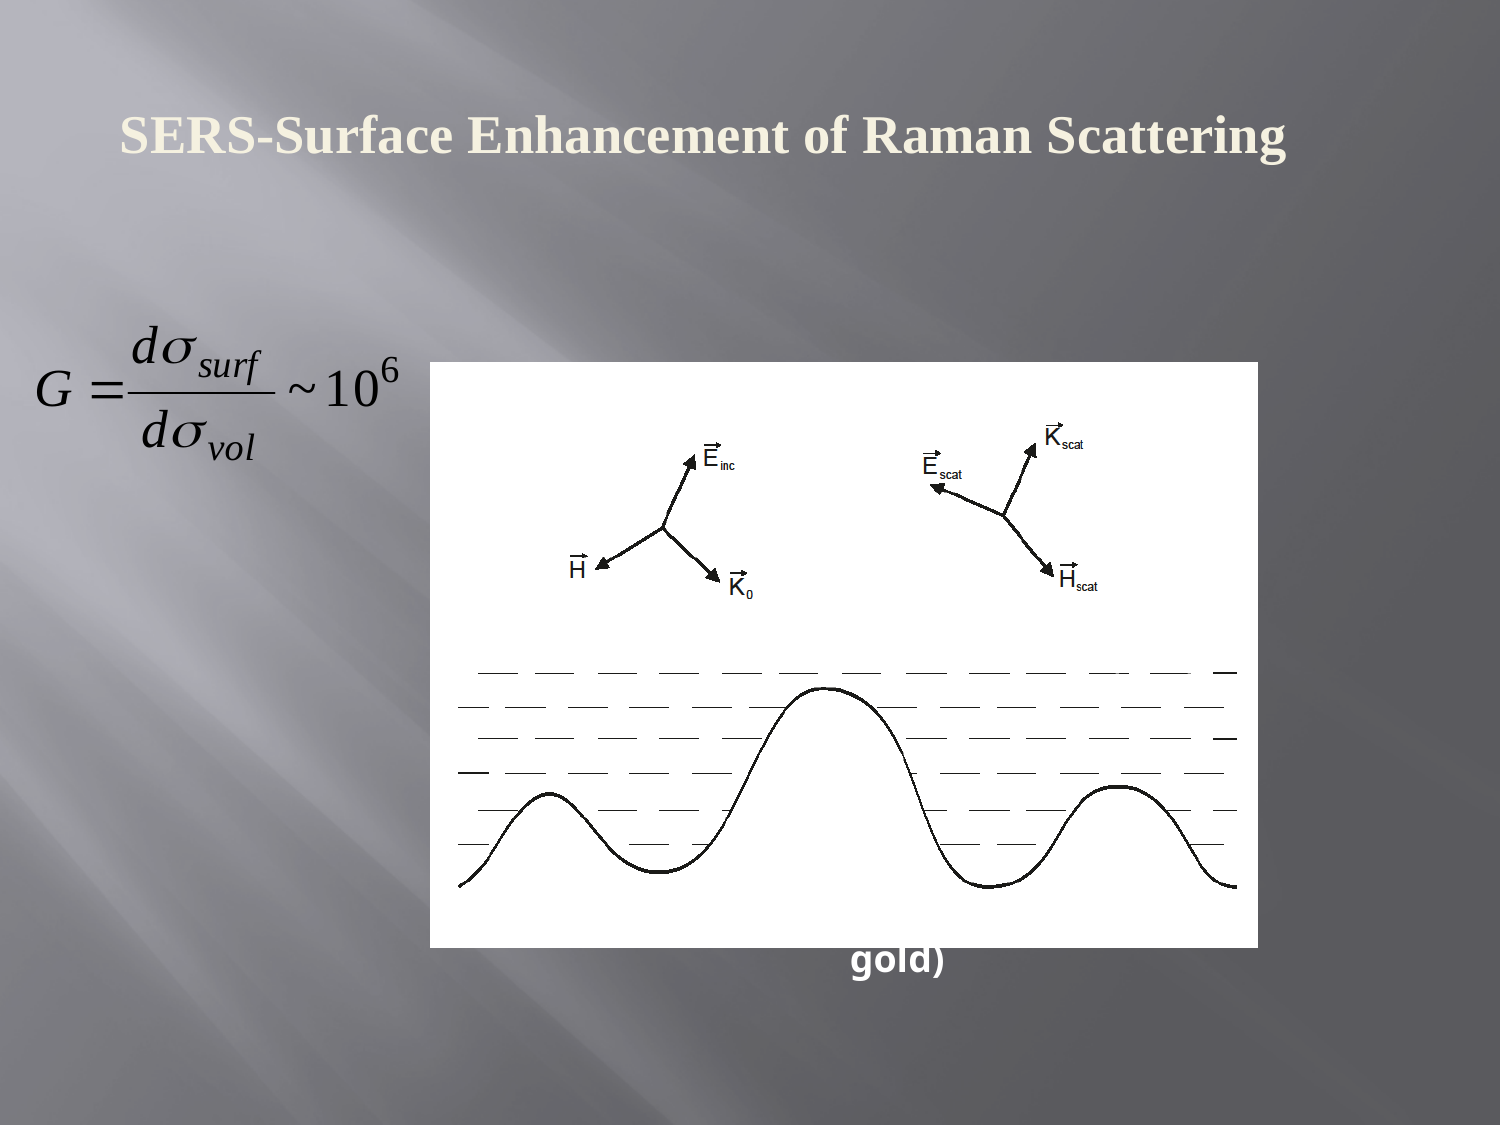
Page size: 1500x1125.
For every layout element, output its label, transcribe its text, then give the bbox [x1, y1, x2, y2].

title SERS-Surface Enhancement of Raman Scattering [29, 71, 1380, 259]
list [29, 314, 408, 471]
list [430, 362, 1259, 948]
